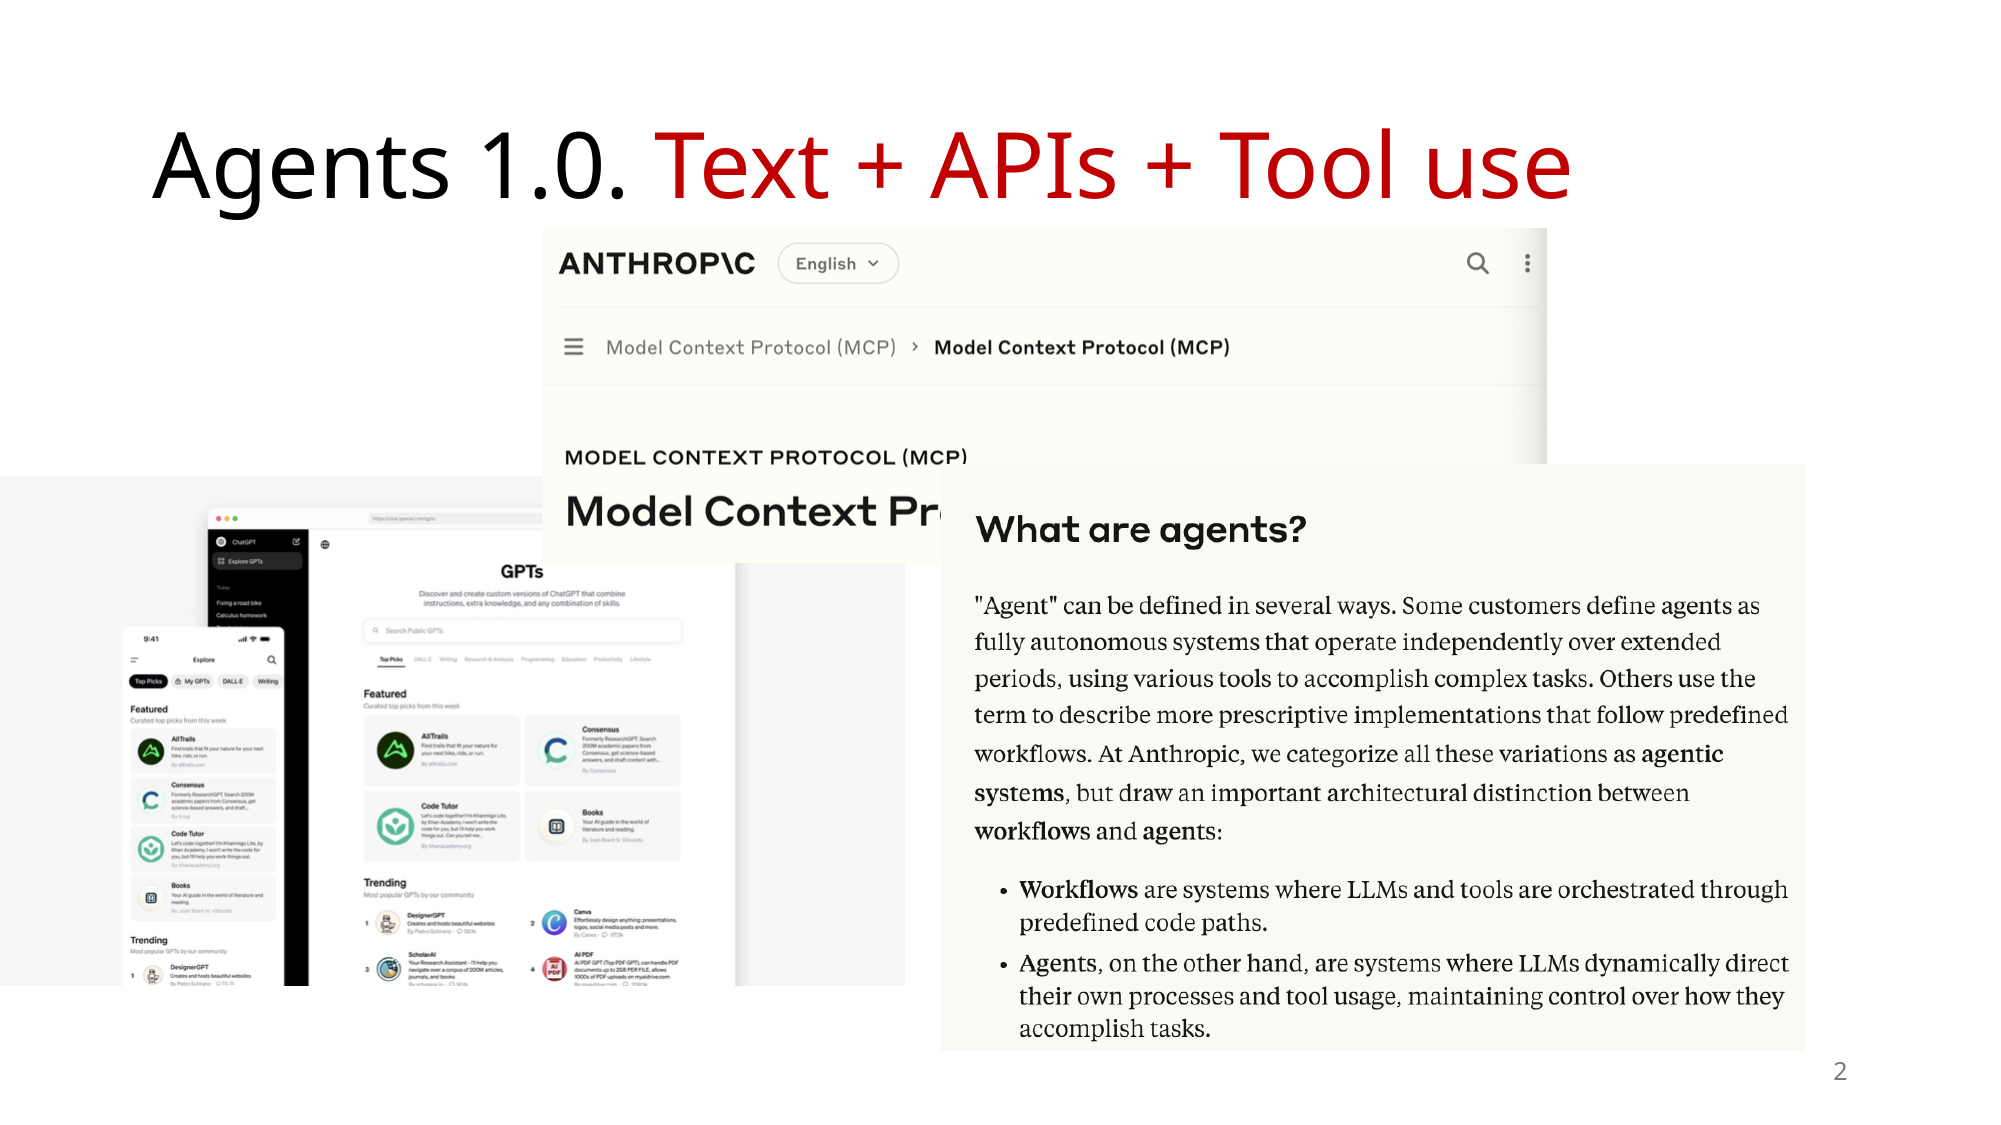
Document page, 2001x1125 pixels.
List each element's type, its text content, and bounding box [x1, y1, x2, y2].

title Agents 1.0. Text + APIs + Tool use [137, 59, 1863, 278]
picture [0, 227, 1805, 1052]
slide_number 2 [1412, 1042, 1863, 1103]
